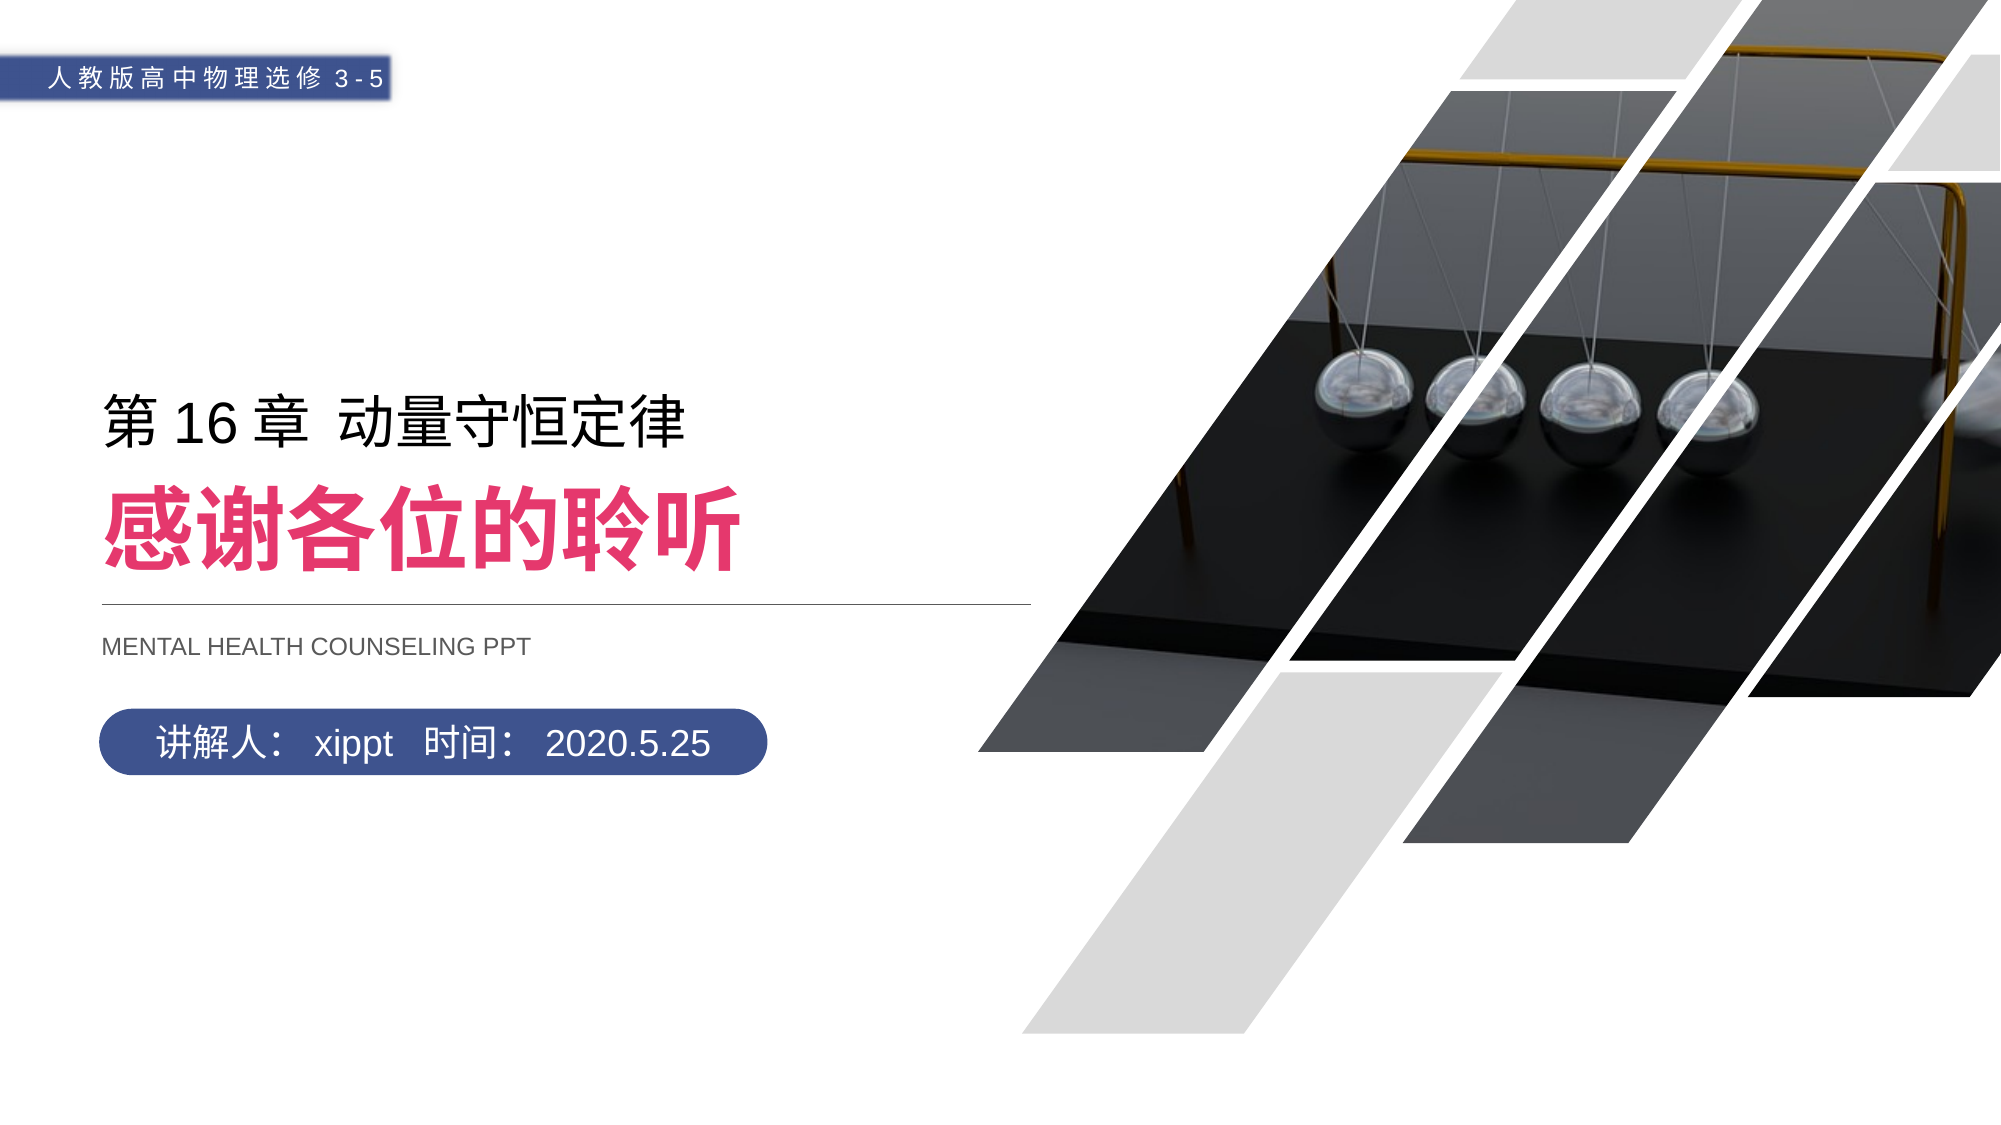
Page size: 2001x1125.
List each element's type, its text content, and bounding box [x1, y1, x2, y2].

text_box [1019, 844, 1381, 1035]
text_box 人教版高中物理选修3-5 [0, 59, 388, 98]
picture [977, 0, 2001, 844]
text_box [86, 385, 977, 776]
